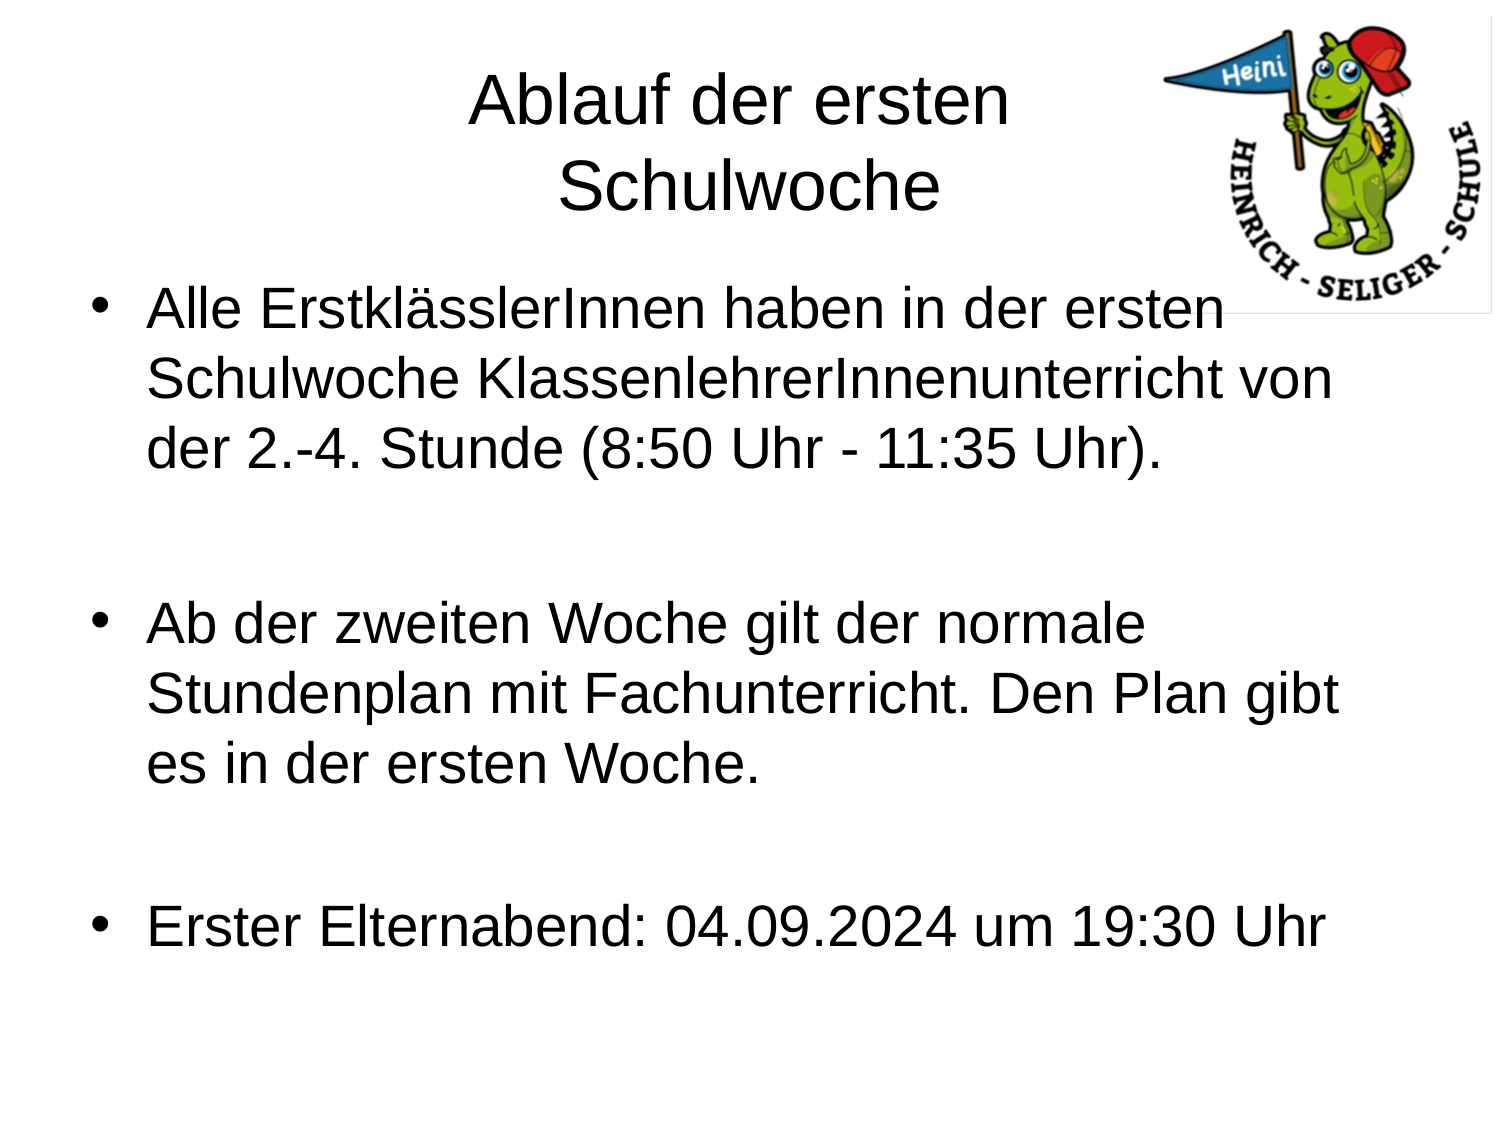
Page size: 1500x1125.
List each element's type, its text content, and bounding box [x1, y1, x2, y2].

list Alle ErstklässlerInnen haben in der ersten Schulwoche KlassenlehrerInnenunterricht von der 2.-4. Stunde (8:50 Uhr - 11:35 Uhr). Ab der zweiten Woche gilt der normale Stundenplan mit Fachunterricht. Den Plan gibt es in der ersten Woche. Erster Elternabend: 04.09.2024 um 19:30 Uhr [75, 262, 1425, 1005]
picture [1149, 15, 1492, 314]
title Ablauf der ersten Schulwoche [75, 45, 1144, 233]
